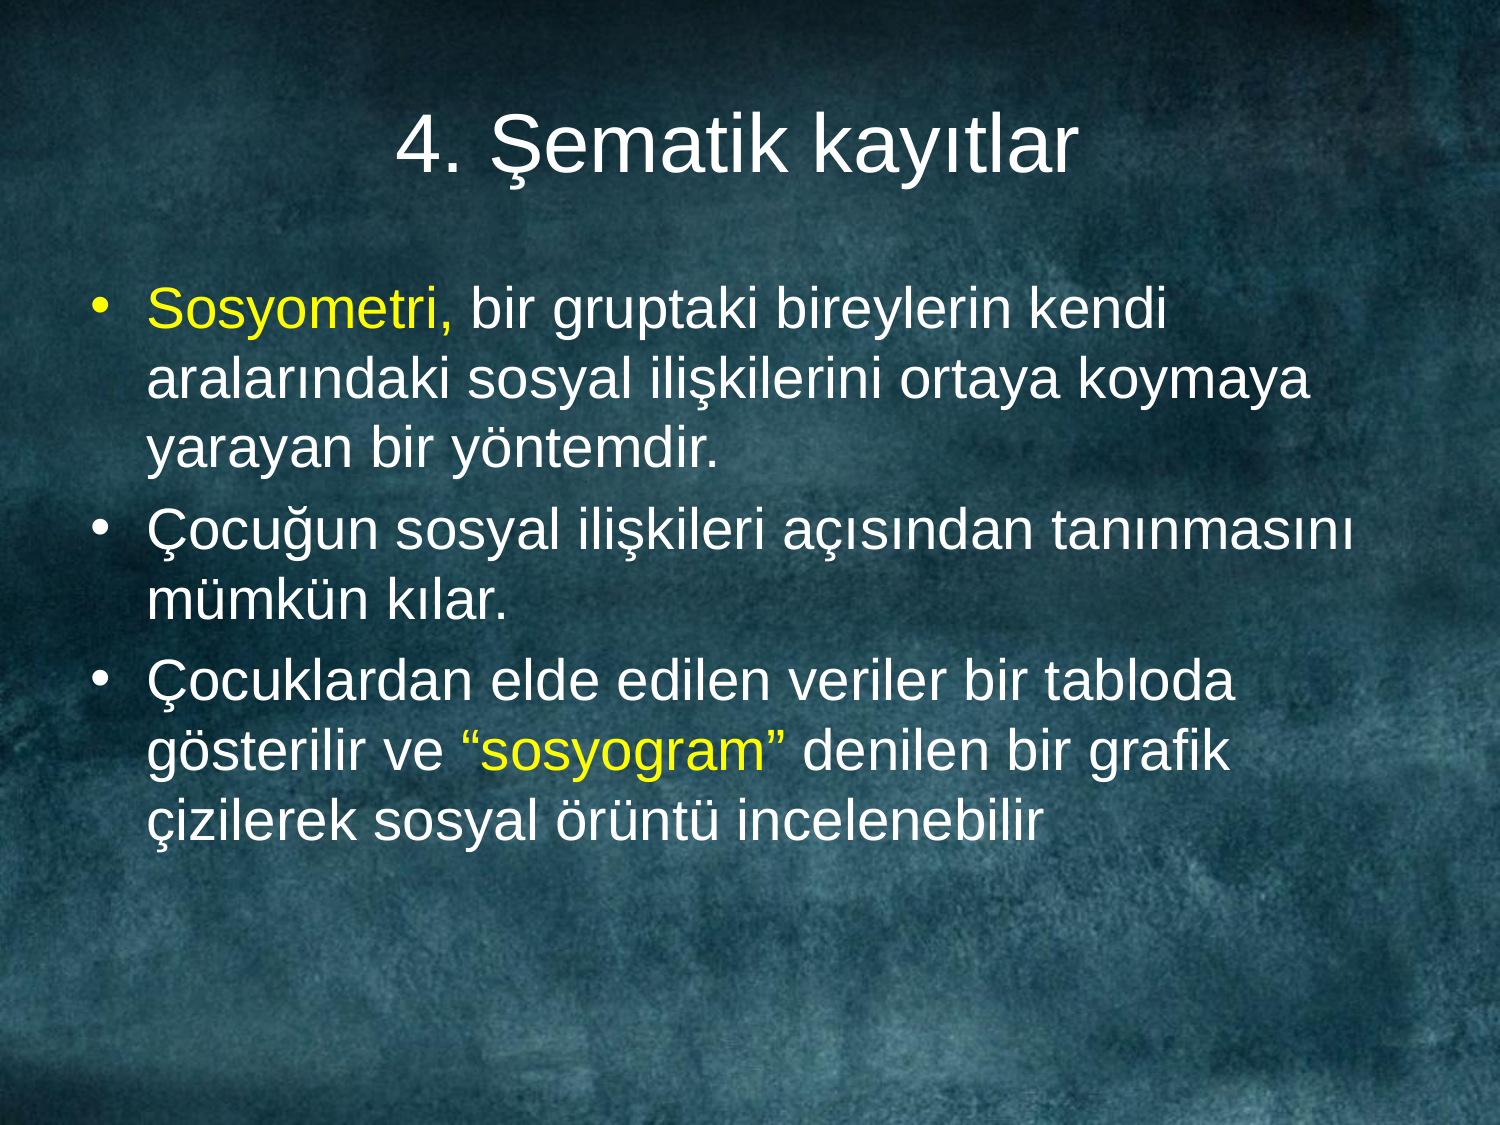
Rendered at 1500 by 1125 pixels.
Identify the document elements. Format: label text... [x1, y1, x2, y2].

title 4. Şematik kayıtlar [75, 45, 1425, 233]
picture [0, 0, 1500, 1125]
list Sosyometri, bir gruptaki bireylerin kendi aralarındaki sosyal ilişkilerini ortaya koymaya yarayan bir yöntemdir. Çocuğun sosyal ilişkileri açısından tanınmasını mümkün kılar. Çocuklardan elde edilen veriler bir tabloda gösterilir ve “sosyogram” denilen bir grafik çizilerek sosyal örüntü incelenebilir [75, 262, 1425, 1005]
